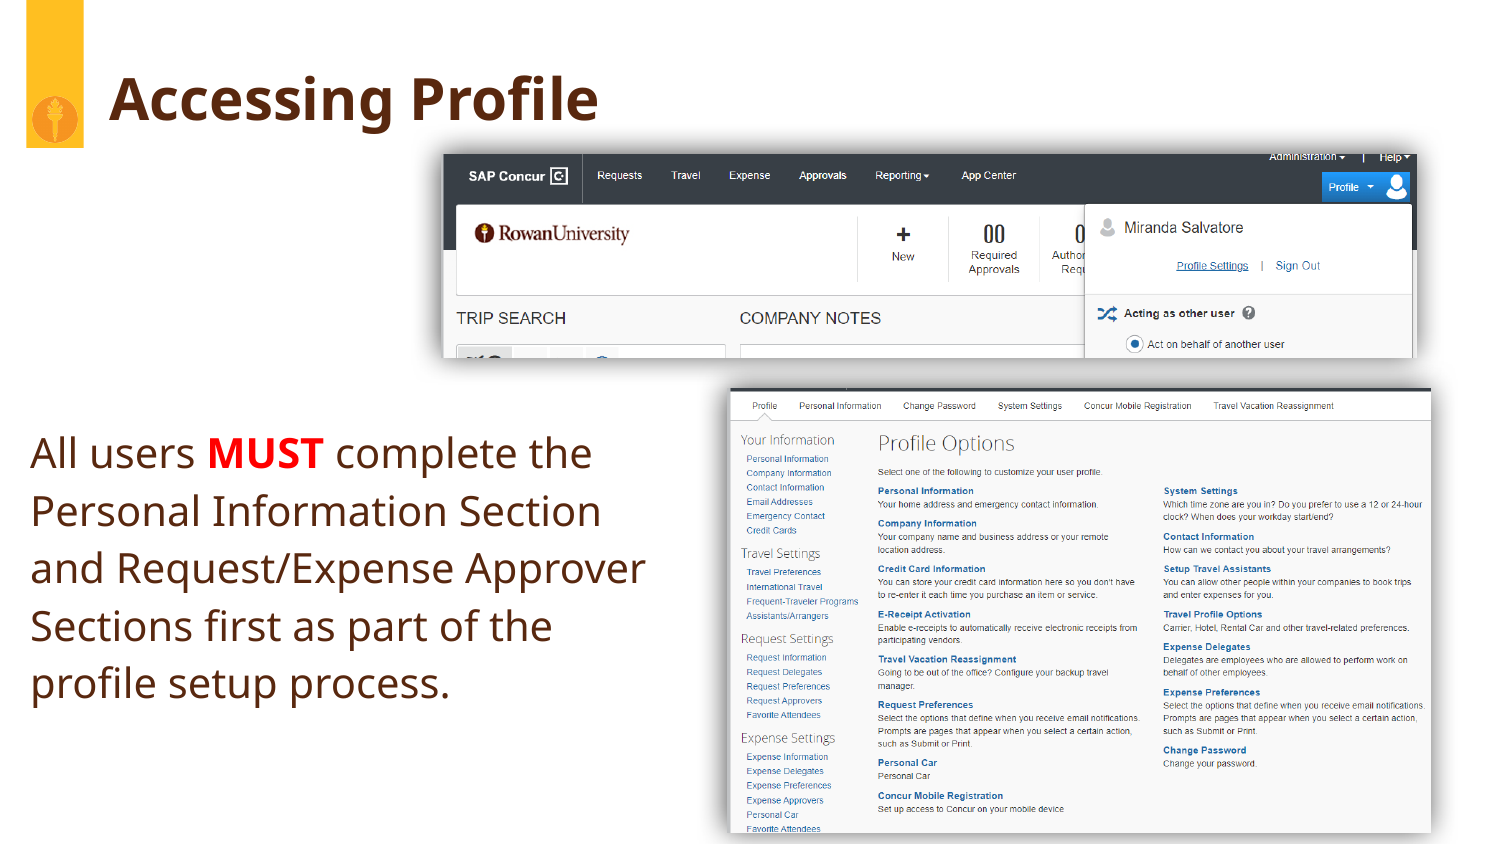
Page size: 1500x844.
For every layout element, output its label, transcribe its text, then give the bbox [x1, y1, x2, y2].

picture [32, 96, 78, 143]
picture [726, 388, 1431, 833]
text_box All users MUST complete the Personal Information Section and Request/Expense Approver Sections first as part of the profile setup process. [15, 404, 702, 608]
picture [440, 153, 1417, 358]
title Accessing Profile [98, 5, 1500, 138]
